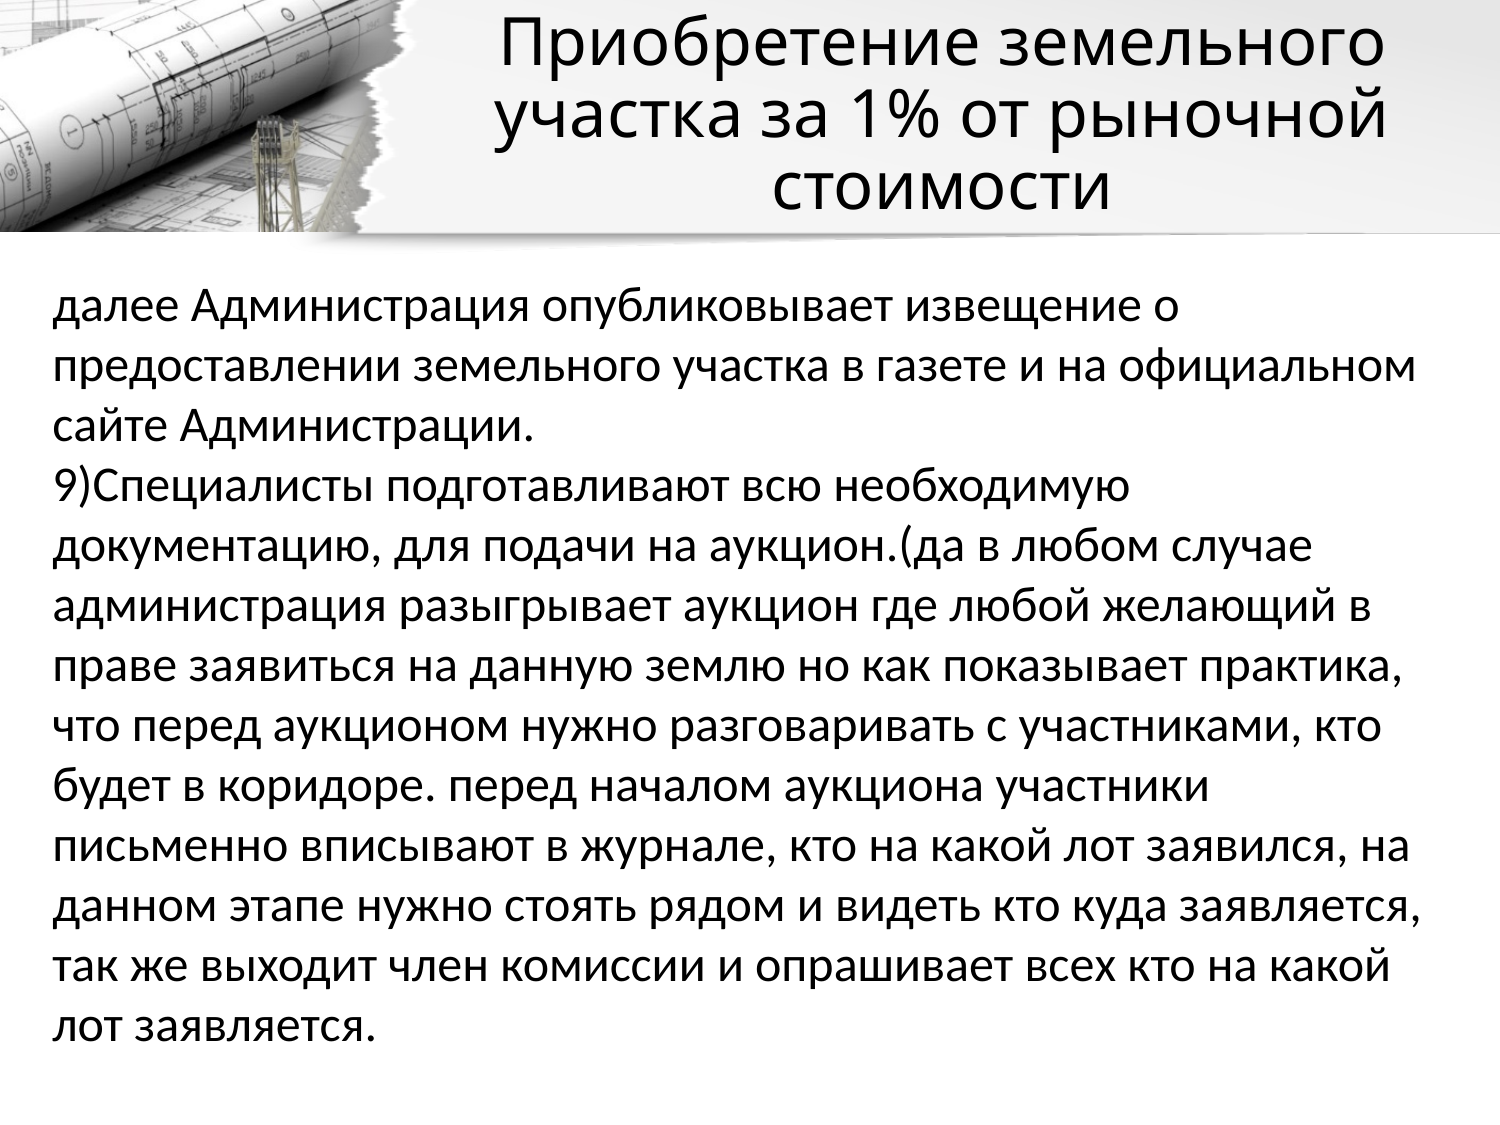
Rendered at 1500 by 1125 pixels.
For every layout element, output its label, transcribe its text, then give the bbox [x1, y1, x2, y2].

picture [286, 0, 1500, 257]
title Приобретение земельного участка за 1% от рыночной стоимости [385, 0, 1500, 233]
picture [0, 0, 285, 232]
text_box далее Администрация опубликовывает извещение о предоставлении земельного участка в газете и на официальном сайте Администрации. 9)Специалисты подготавливают всю необходимую документацию, для подачи на аукцион.(да в любом случае администрация разыгрывает аукцион где любой желающий в праве заявиться на данную землю но как показывает практика, что перед аукционом нужно разговаривать с участниками, кто будет в коридоре. перед началом аукциона участники письменно вписывают в журнале, кто на какой лот заявился, на данном этапе нужно стоять рядом и видеть кто куда заявляется, так же выходит член комиссии и опрашивает всех кто на какой лот заявляется. [37, 264, 1447, 1120]
